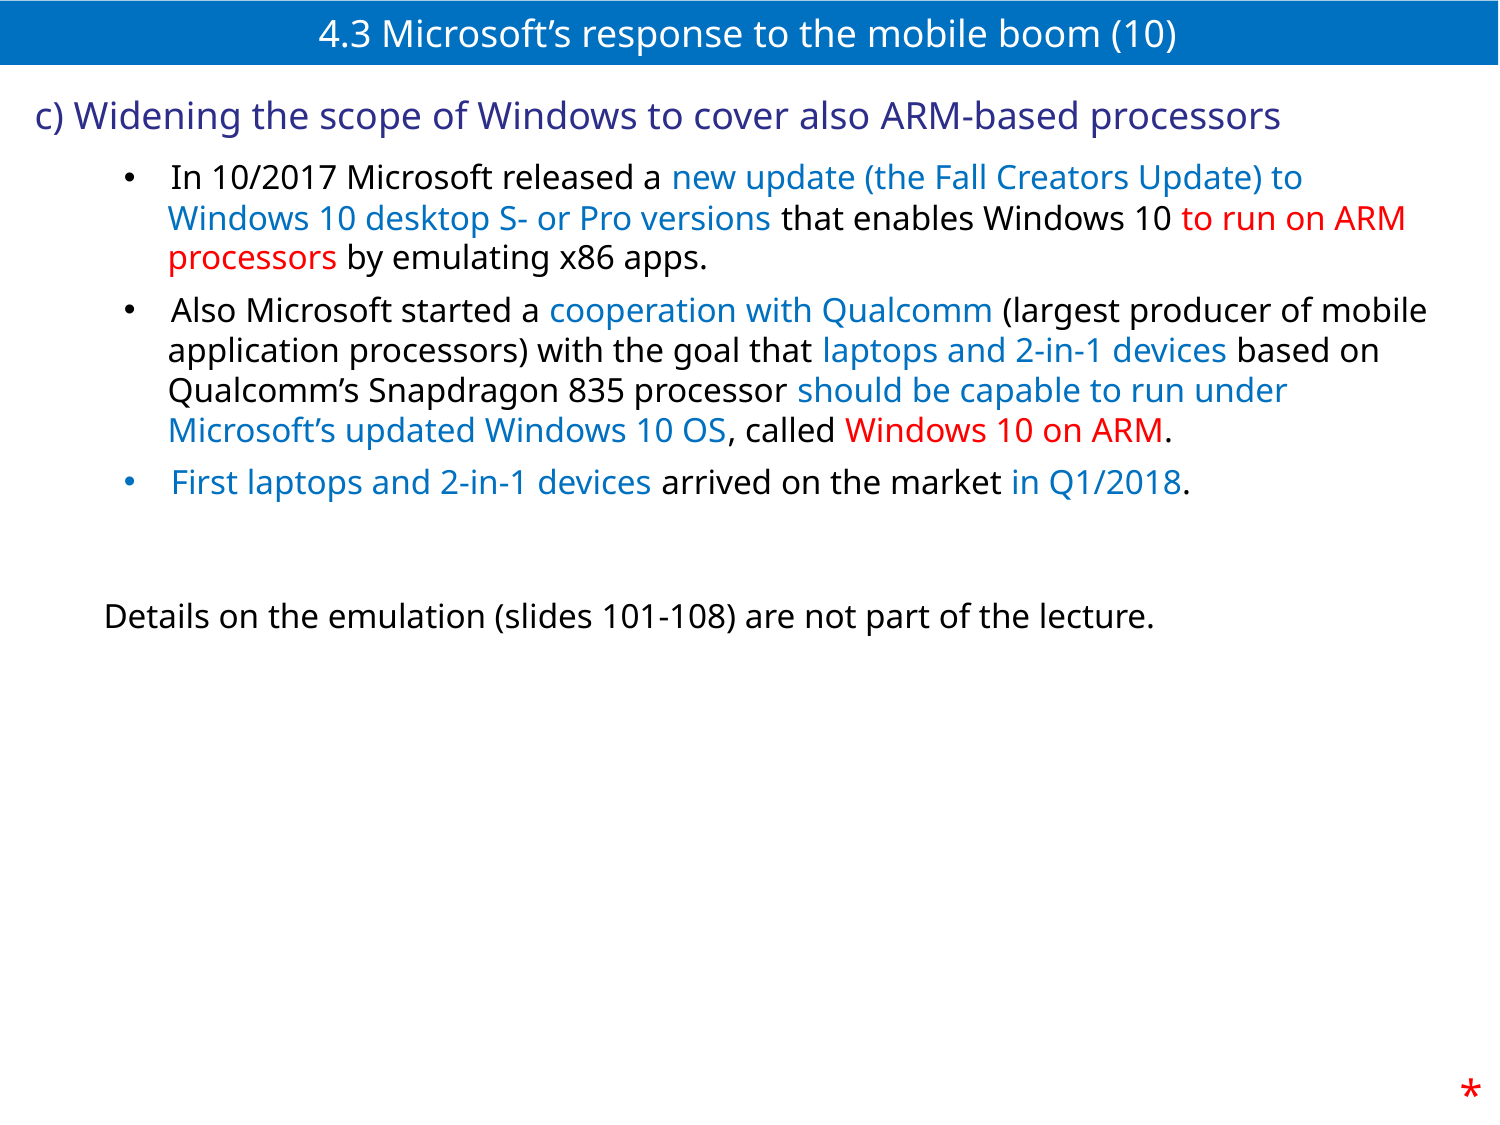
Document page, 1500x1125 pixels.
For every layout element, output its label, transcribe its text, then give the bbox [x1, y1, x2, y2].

title 4.3 Microsoft’s response to the mobile boom (10) [0, 0, 1499, 65]
text_box * [1444, 1061, 1498, 1125]
text_box c) Widening the scope of Windows to cover also ARM-based processors [19, 84, 1422, 145]
text_box In 10/2017 Microsoft released a new update (the Fall Creators Update) to Windows 10 desktop S- or Pro versions that enables Windows 10 to run on ARM processors by emulating x86 apps. Also Microsoft started a cooperation with Qualcomm (largest producer of mobile application processors) with the goal that laptops and 2-in-1 devices based on Qualcomm’s Snapdragon 835 processor should be capable to run under Microsoft’s updated Windows 10 OS, called Windows 10 on ARM. First laptops and 2-in-1 devices arrived on the market in Q1/2018. [109, 149, 1444, 509]
text_box Details on the emulation (slides 101-108) are not part of the lecture. [88, 588, 1173, 643]
